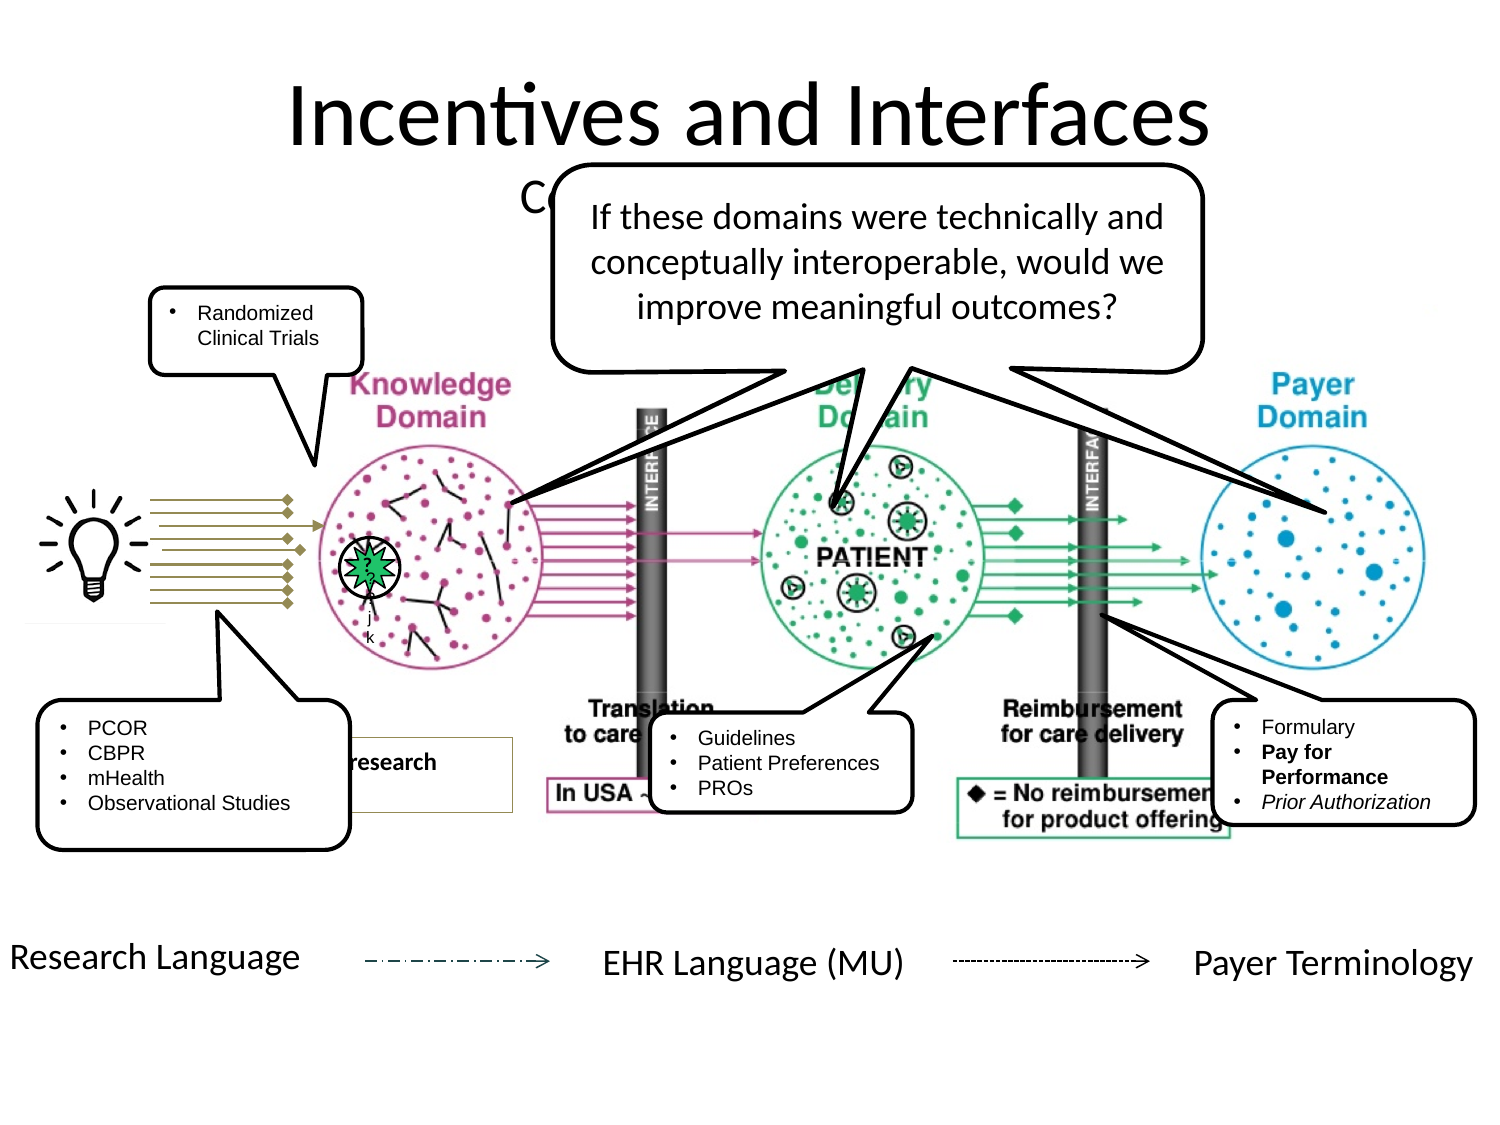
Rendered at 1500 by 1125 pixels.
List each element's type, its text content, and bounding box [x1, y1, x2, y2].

picture [24, 470, 166, 626]
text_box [0, 924, 1500, 992]
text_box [339, 537, 401, 599]
title Incentives and Interfaces Cortese & Rouse, 2011 [75, 45, 1425, 233]
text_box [149, 499, 326, 604]
picture [310, 304, 1438, 862]
text_box Randomized Clinical Trials [147, 285, 365, 450]
text_box Formulary Pay for Performance Prior Authorization [1442, 697, 1478, 828]
text_box PCOR CBPR mHealth Observational Studies [35, 613, 305, 853]
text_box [512, 139, 1326, 513]
